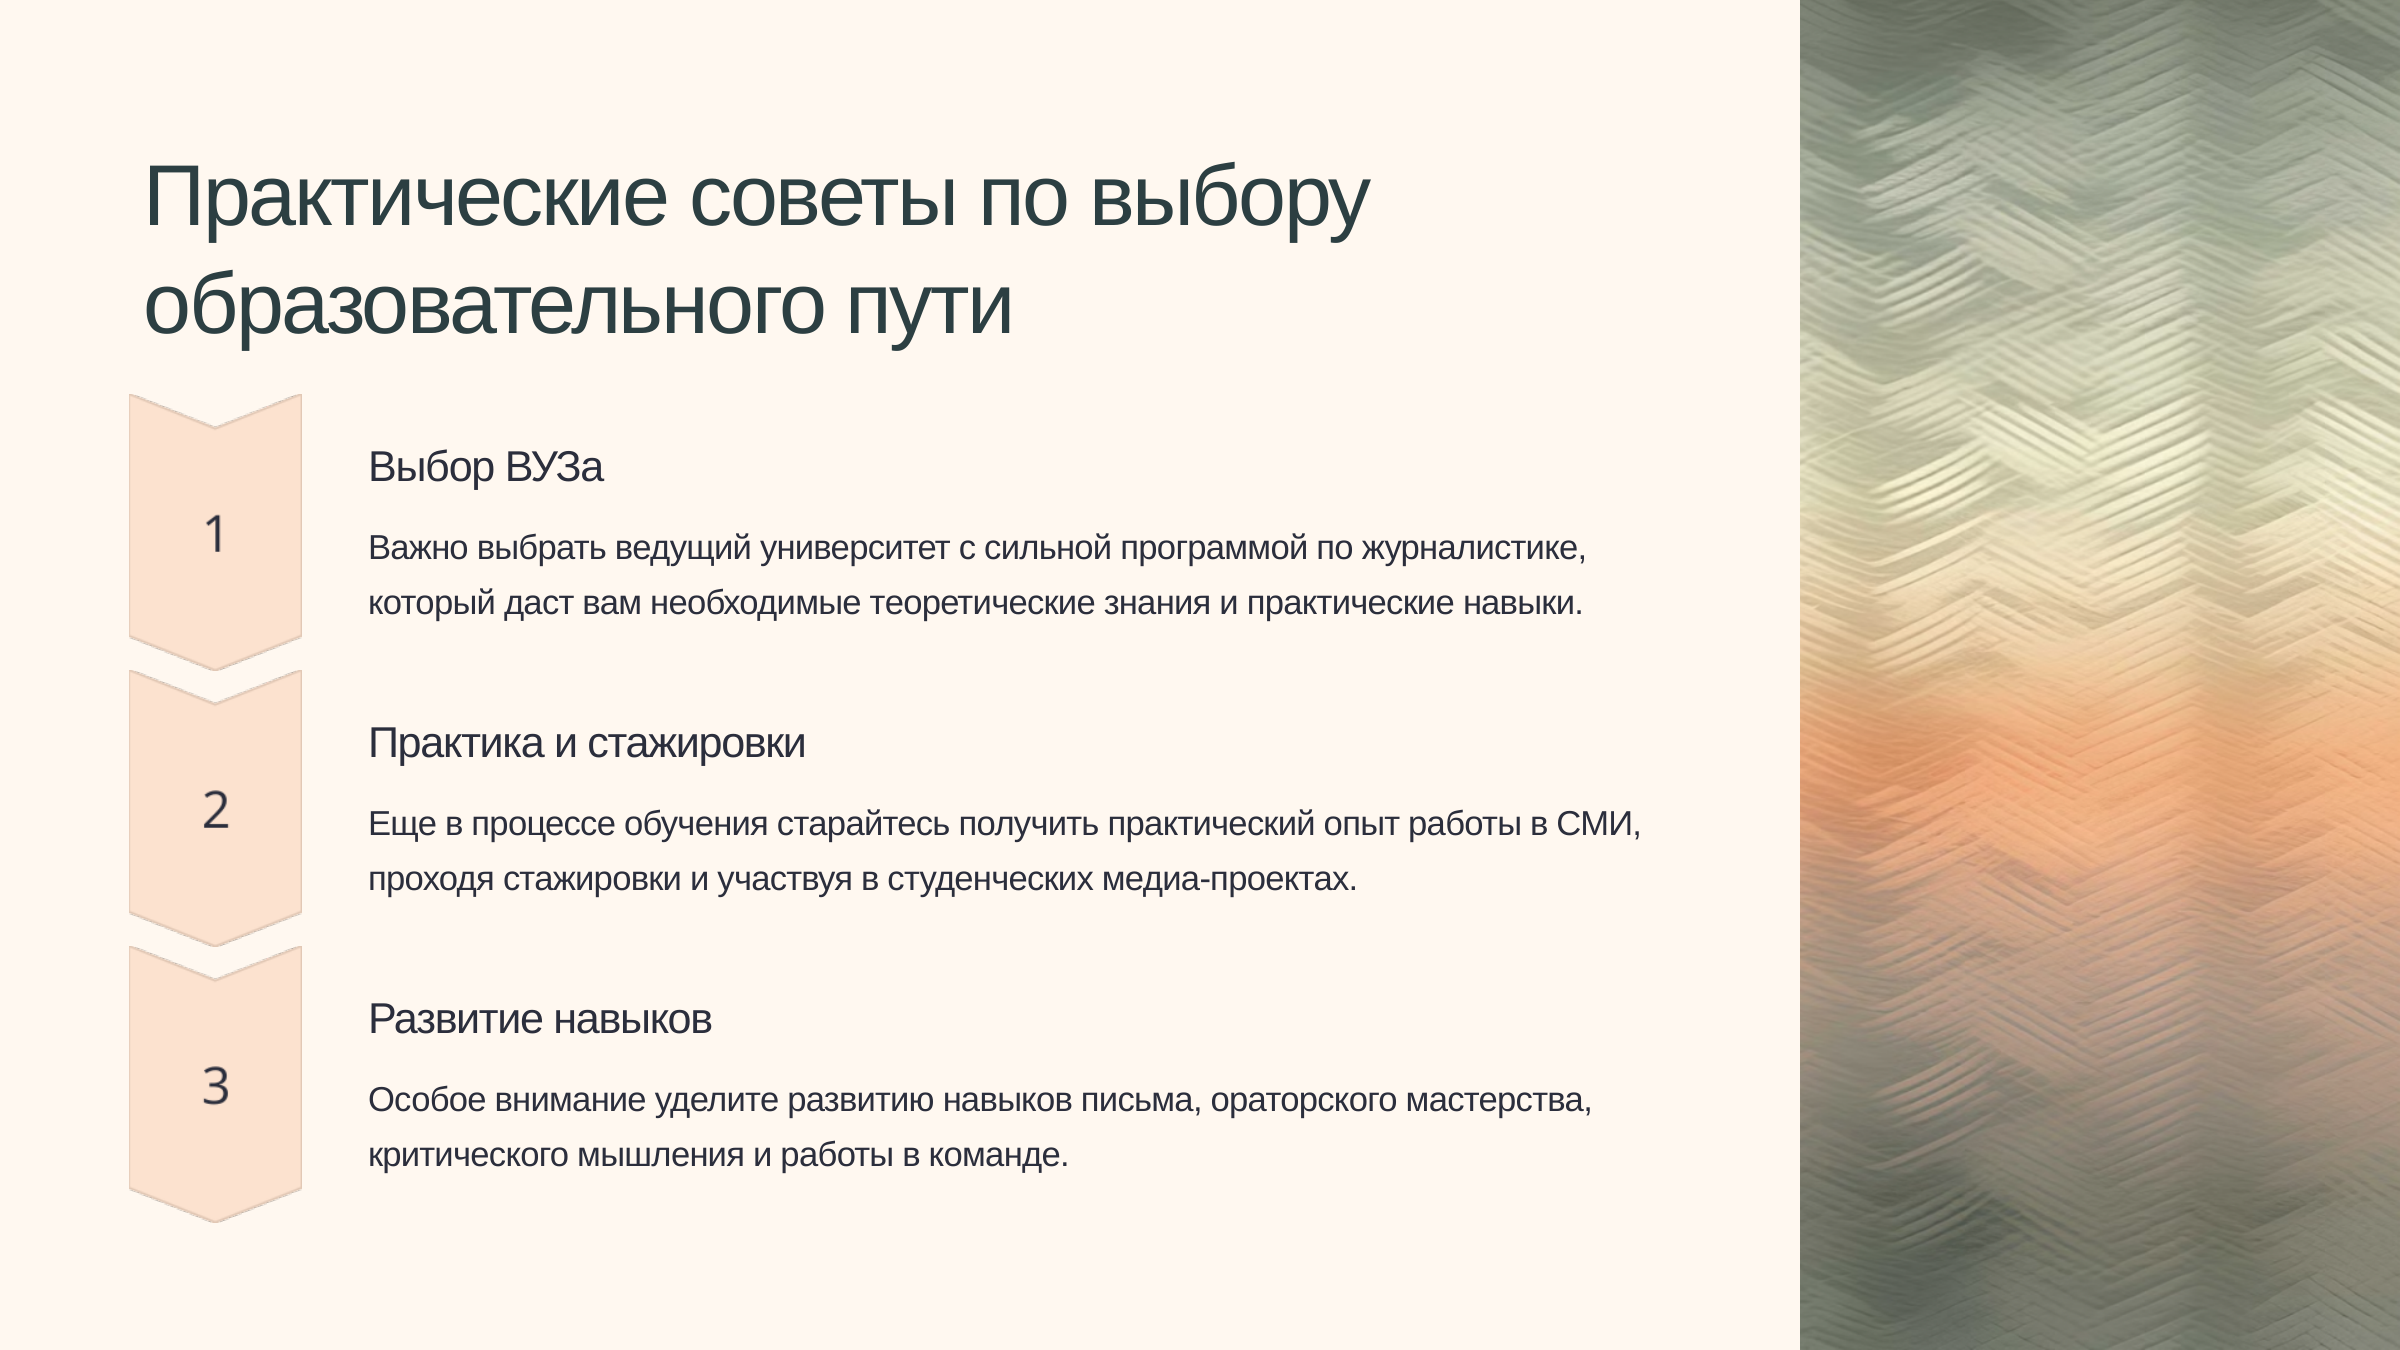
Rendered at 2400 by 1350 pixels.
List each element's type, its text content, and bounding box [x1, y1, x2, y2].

text_box [0, 0, 1799, 1350]
text_box Практика и стажировки [353, 705, 839, 759]
text_box Особое внимание уделите развитию навыков письма, ораторского мастерства, критического мышления и работы в команде. [353, 1055, 1671, 1166]
text_box Развитие навыков [353, 980, 785, 1035]
text_box Выбор ВУЗа [353, 429, 785, 484]
text_box Практические советы по выбору образовательного пути [129, 127, 1671, 344]
text_box Важно выбрать ведущий университет с сильной программой по журналистике, который даст вам необходимые теоретические знания и практические навыки. [353, 503, 1671, 615]
picture [129, 394, 302, 1223]
picture [1799, 0, 2400, 1350]
text_box Еще в процессе обучения старайтесь получить практический опыт работы в СМИ, проходя стажировки и участвуя в студенческих медиа-проектах. [353, 779, 1671, 890]
